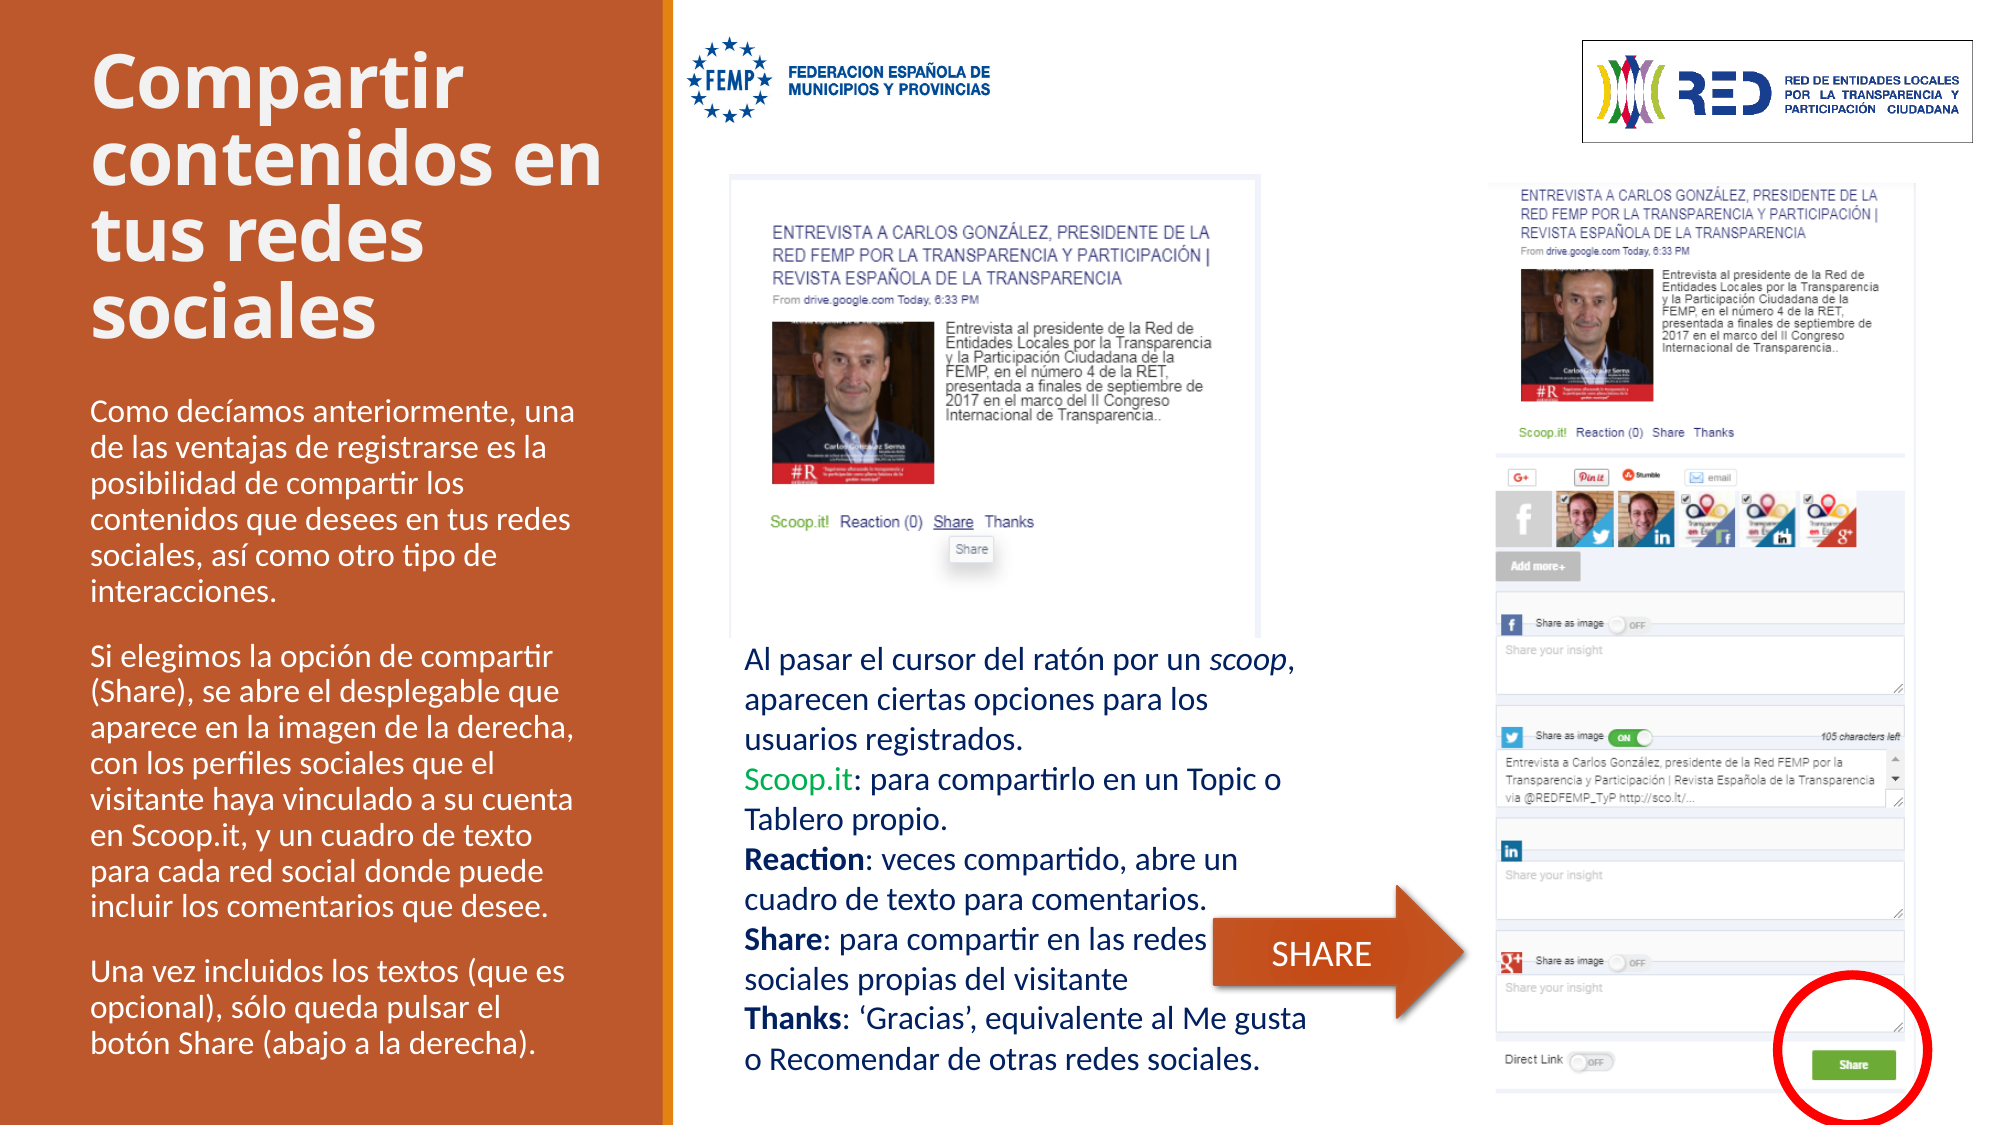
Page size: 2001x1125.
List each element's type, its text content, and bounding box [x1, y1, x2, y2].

text_box Al pasar el cursor del ratón por un scoop, aparecen ciertas opciones para los usuarios registrados. Scoop.it: para compartirlo en un Topic o Tablero propio. Reaction: veces compartido, abre un cuadro de texto para comentarios. Share: para compartir en las redes sociales propias del visitante Thanks: ‘Gracias’, equivalente al Me gusta o Recomendar de otras redes sociales. [729, 630, 1326, 1084]
text_box [1804, 1109, 1901, 1125]
picture [1487, 183, 1917, 1101]
picture [677, 0, 998, 161]
text_box SHARE [1212, 885, 1464, 1019]
text_box [1925, 1025, 1929, 1075]
list Como decíamos anteriormente, una de las ventajas de registrarse es la posibilidad de compartir los contenidos que desees en tus redes sociales, así como otro tipo de interacciones. Si elegimos la opción de compartir (Share), se abre el desplegable que aparece en la imagen de la derecha, con los perfiles sociales que el visitante haya vinculado a su cuenta en Scoop.it, y un cuadro de texto para cada red social donde puede incluir los comentarios que desee. Una vez incluidos los textos (que es opcional), sólo queda pulsar el botón Share (abajo a la derecha). [75, 386, 593, 1095]
picture [728, 174, 1262, 638]
title Compartir contenidos en tus redes sociales [75, 145, 639, 362]
picture [1582, 40, 1974, 143]
